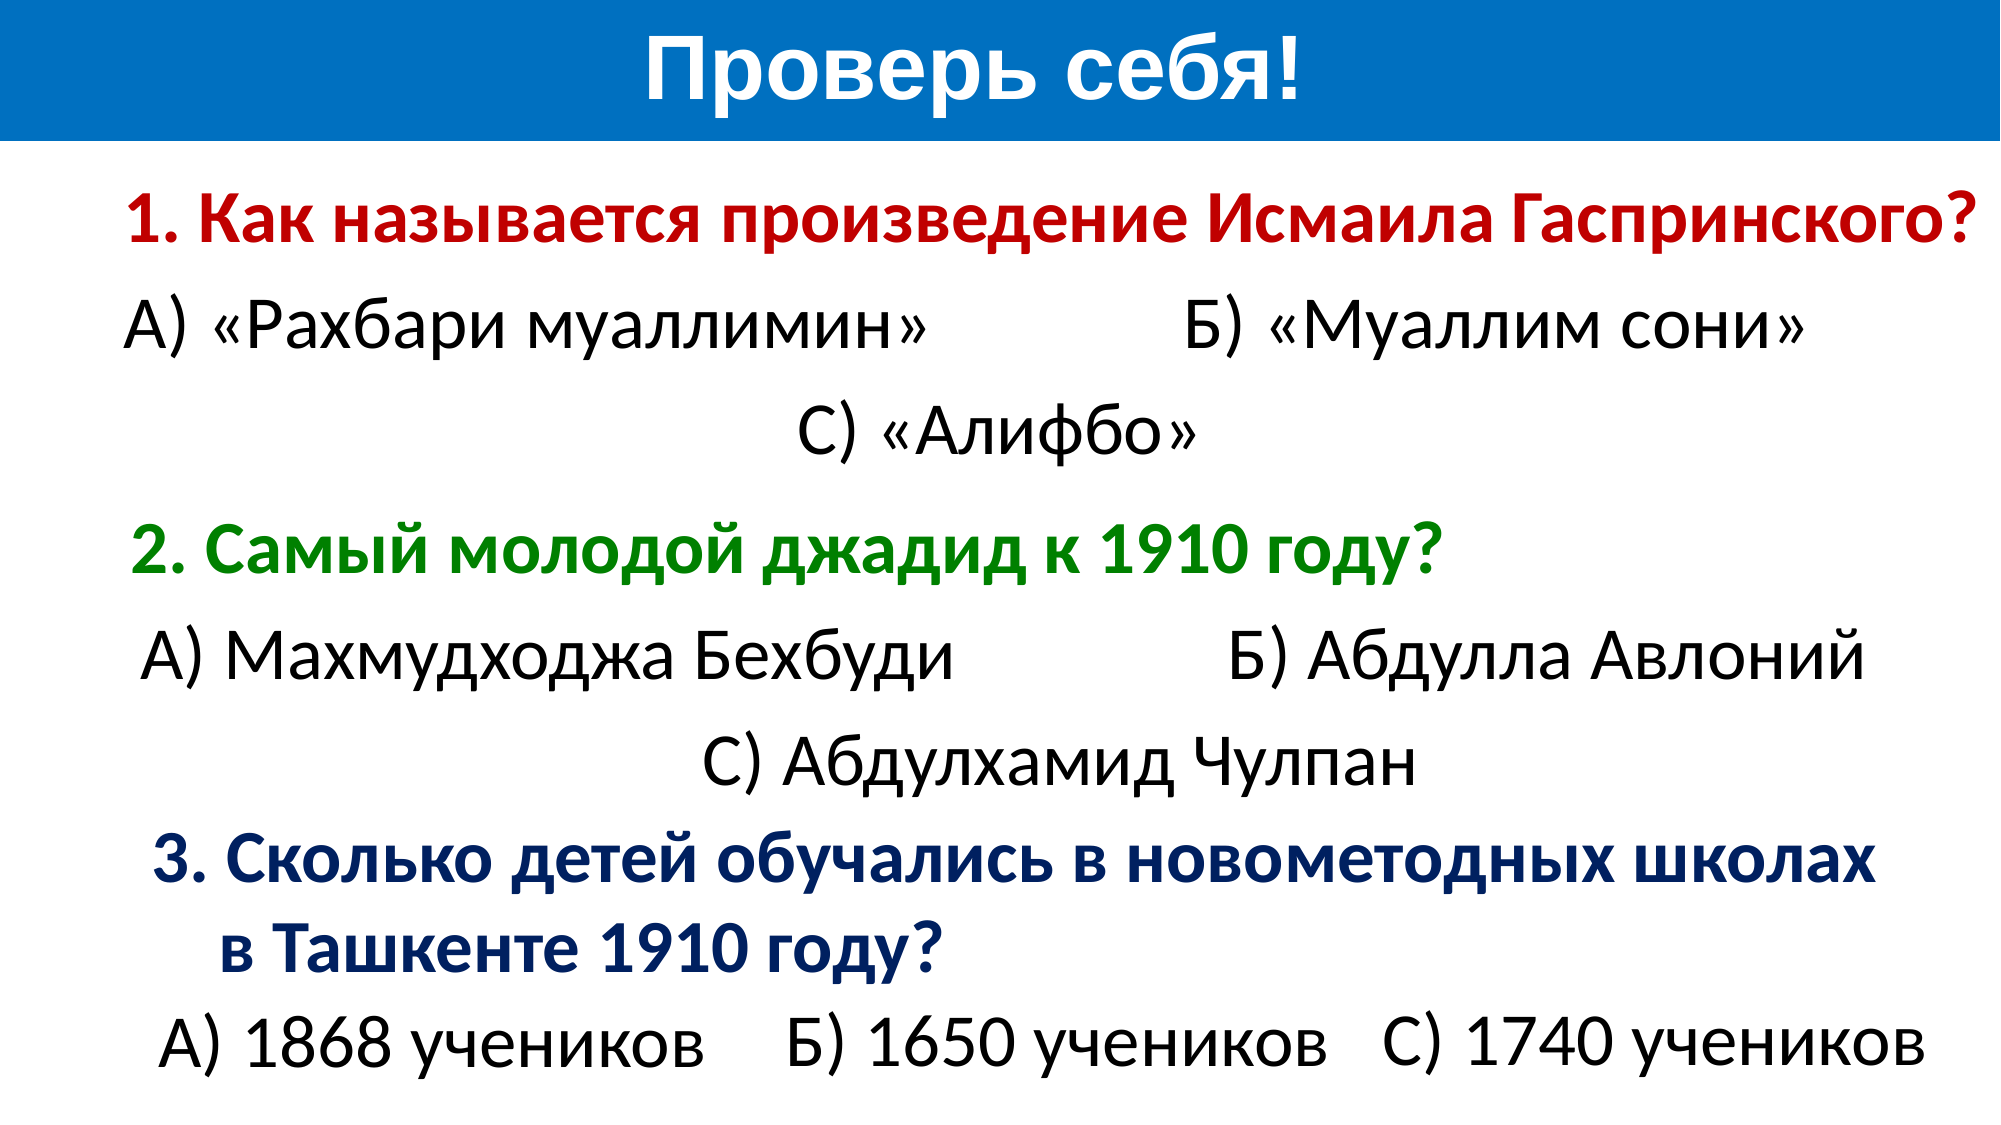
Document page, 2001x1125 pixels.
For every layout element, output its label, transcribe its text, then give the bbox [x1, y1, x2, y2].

text_box А) 1868 учеников [143, 984, 739, 1090]
text_box Б) 1650 учеников [770, 984, 1346, 1090]
text_box Б) Абдулла Авлоний [1213, 597, 1900, 702]
text_box 2. Самый молодой джадид к 1910 году? [115, 491, 2000, 596]
text_box Проверь себя! [0, 0, 2000, 141]
text_box С) Абдулхамид Чулпан [688, 703, 1434, 799]
text_box А) Махмудходжа Бехбуди [125, 597, 989, 702]
text_box 1. Как называется произведение Исмаила Гаспринского? [108, 160, 2000, 266]
text_box 3. Сколько детей обучались в новометодных школах в Ташкенте 1910 году? [136, 799, 1980, 995]
text_box Б) «Муаллим сони» [1168, 266, 1827, 371]
text_box А) «Рахбари муаллимин» [109, 266, 948, 372]
text_box С) 1740 учеников [1368, 982, 1943, 1088]
text_box С) «Алифбо» [782, 372, 1218, 477]
